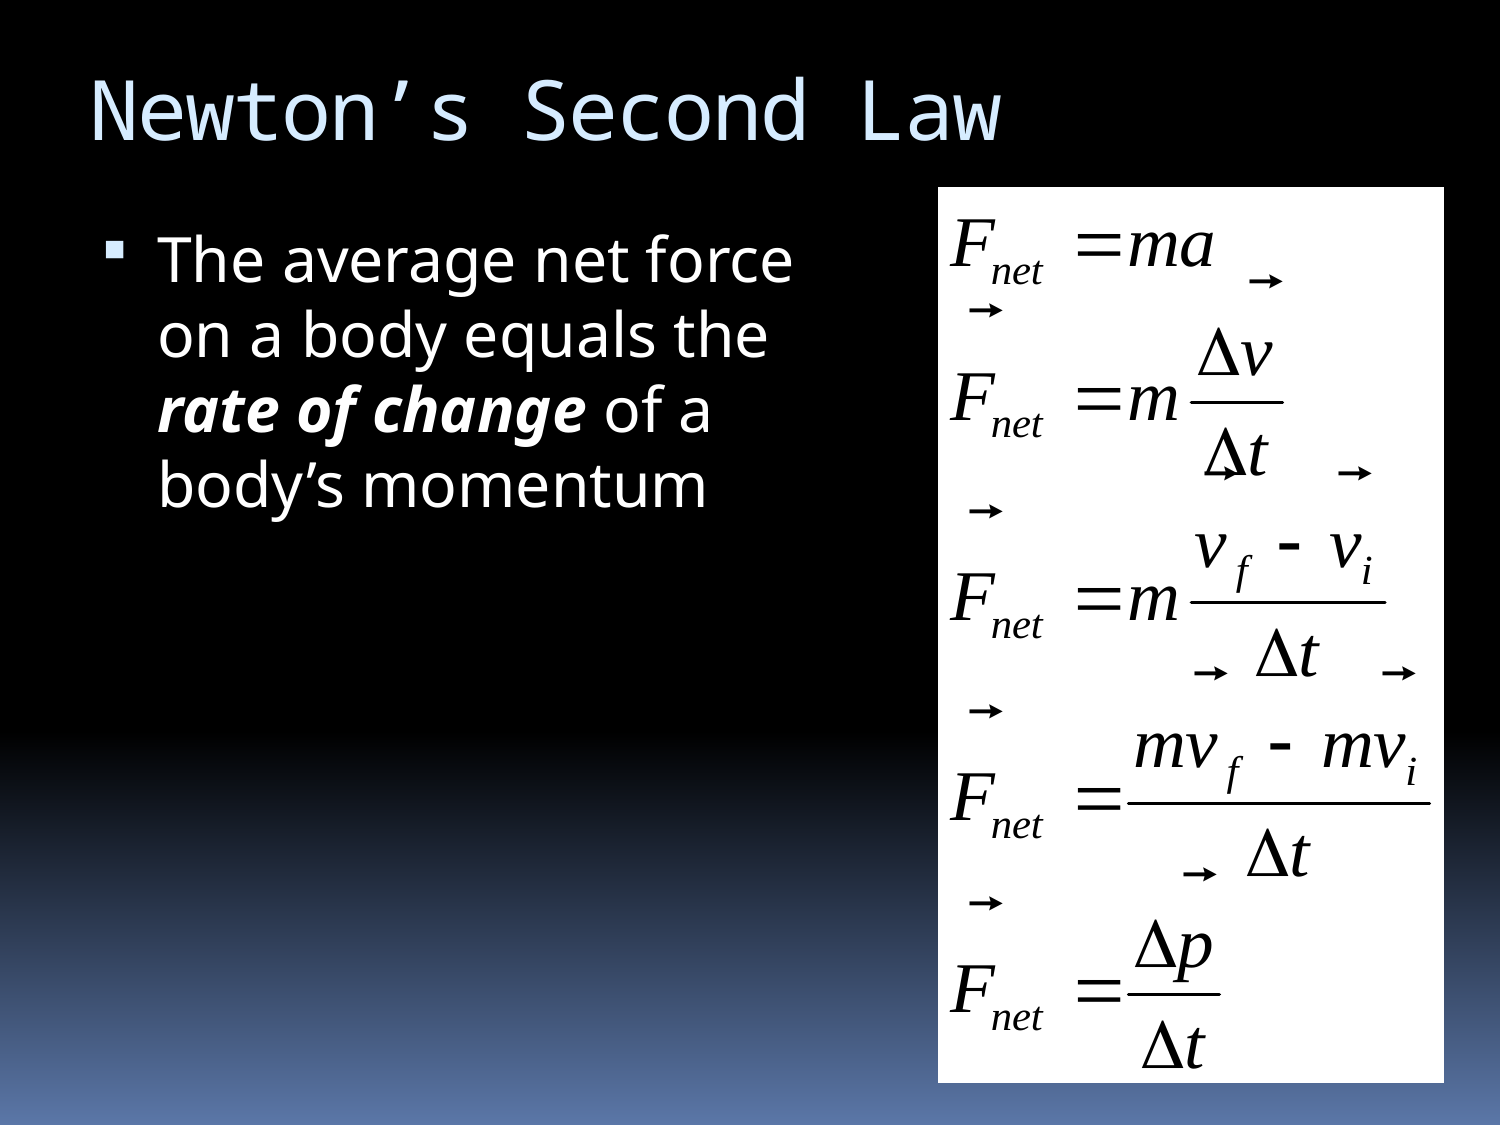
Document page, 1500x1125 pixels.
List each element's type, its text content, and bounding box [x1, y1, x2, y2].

list The average net force on a body equals the rate of change of a body’s momentum [75, 212, 825, 963]
title Newton’s Second Law [75, 50, 1350, 200]
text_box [937, 187, 1445, 1084]
